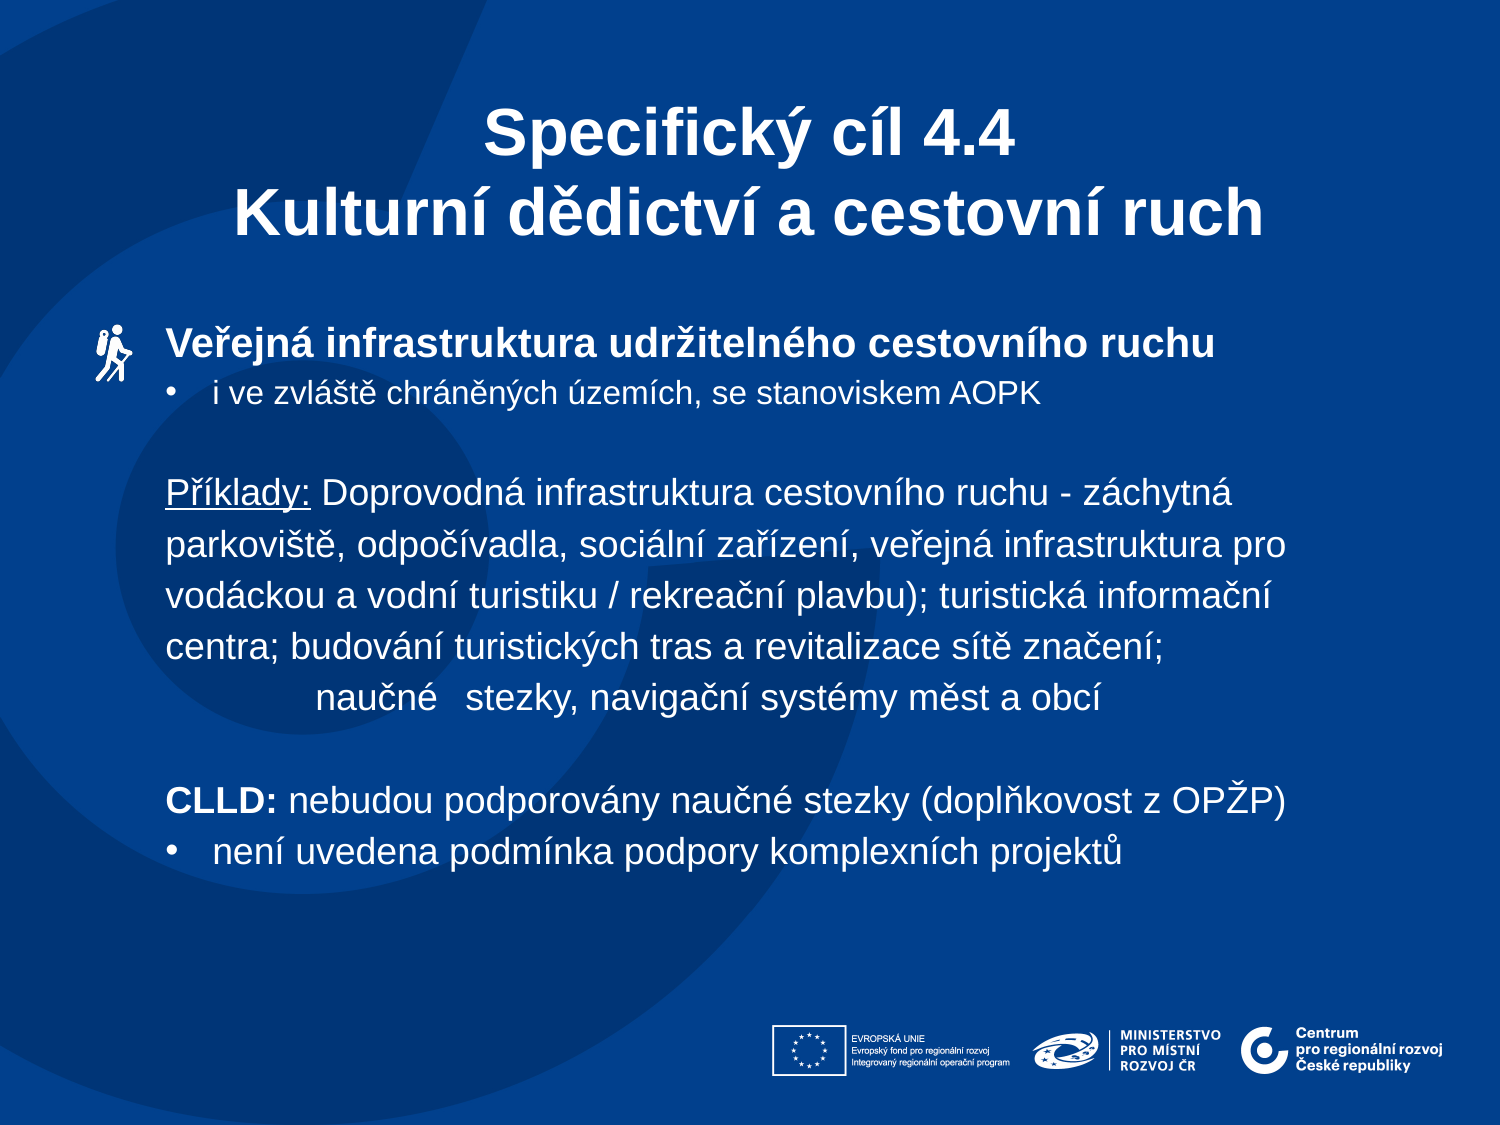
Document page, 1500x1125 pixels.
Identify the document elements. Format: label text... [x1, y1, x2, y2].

picture [0, 0, 1500, 1125]
text_box Veřejná infrastruktura udržitelného cestovního ruchu i ve zvláště chráněných územích, se stanoviskem AOPK Příklady: Doprovodná infrastruktura cestovního ruchu - záchytná parkoviště, odpočívadla, sociální zařízení, veřejná infrastruktura pro vodáckou a vodní turistiku / rekreační plavbu); turistická informační centra; budování turistických tras a revitalizace sítě značení; naučné stezky, navigační systémy měst a obcí CLLD: nebudou podporovány naučné stezky (doplňkovost z OPŽP) není uvedena podmínka podpory komplexních projektů [150, 300, 1465, 880]
text_box Specifický cíl 4.4 Kulturní dědictví a cestovní ruch [82, 81, 1418, 257]
